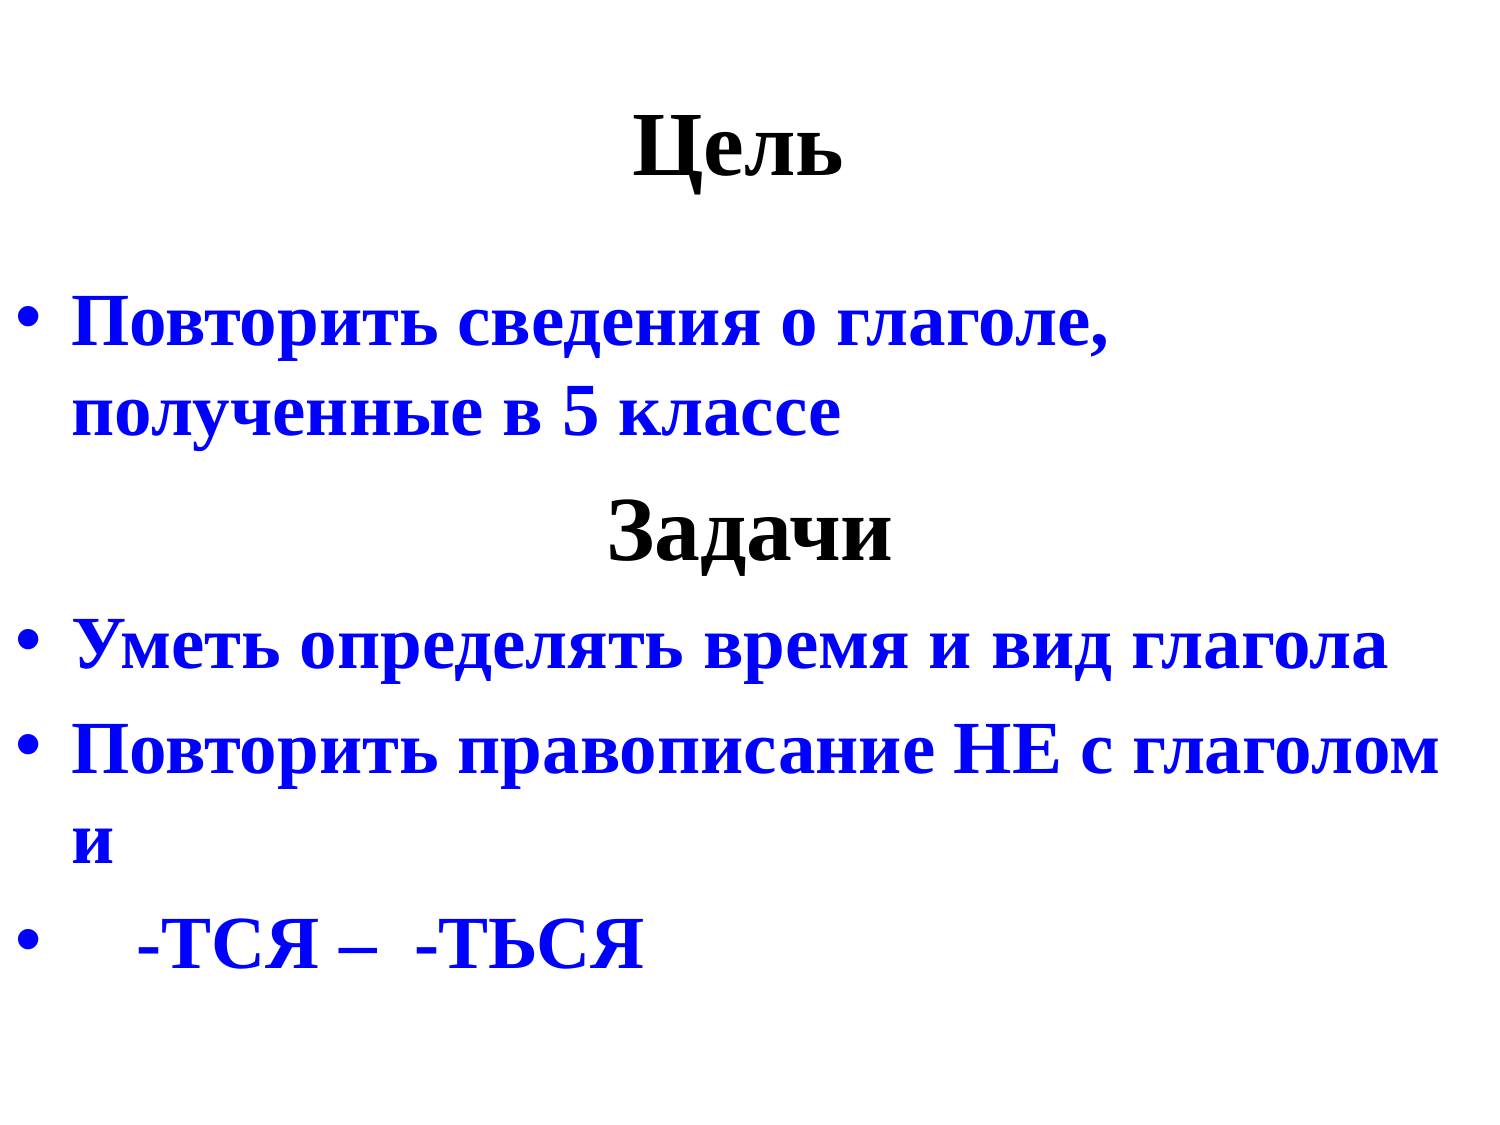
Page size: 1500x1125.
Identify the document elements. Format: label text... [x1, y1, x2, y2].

title Цель [75, 45, 1425, 233]
list Повторить сведения о глаголе, полученные в 5 классе Задачи Уметь определять время и вид глагола Повторить правописание НЕ с глаголом и -ТСЯ – -ТЬСЯ [0, 262, 1500, 1125]
